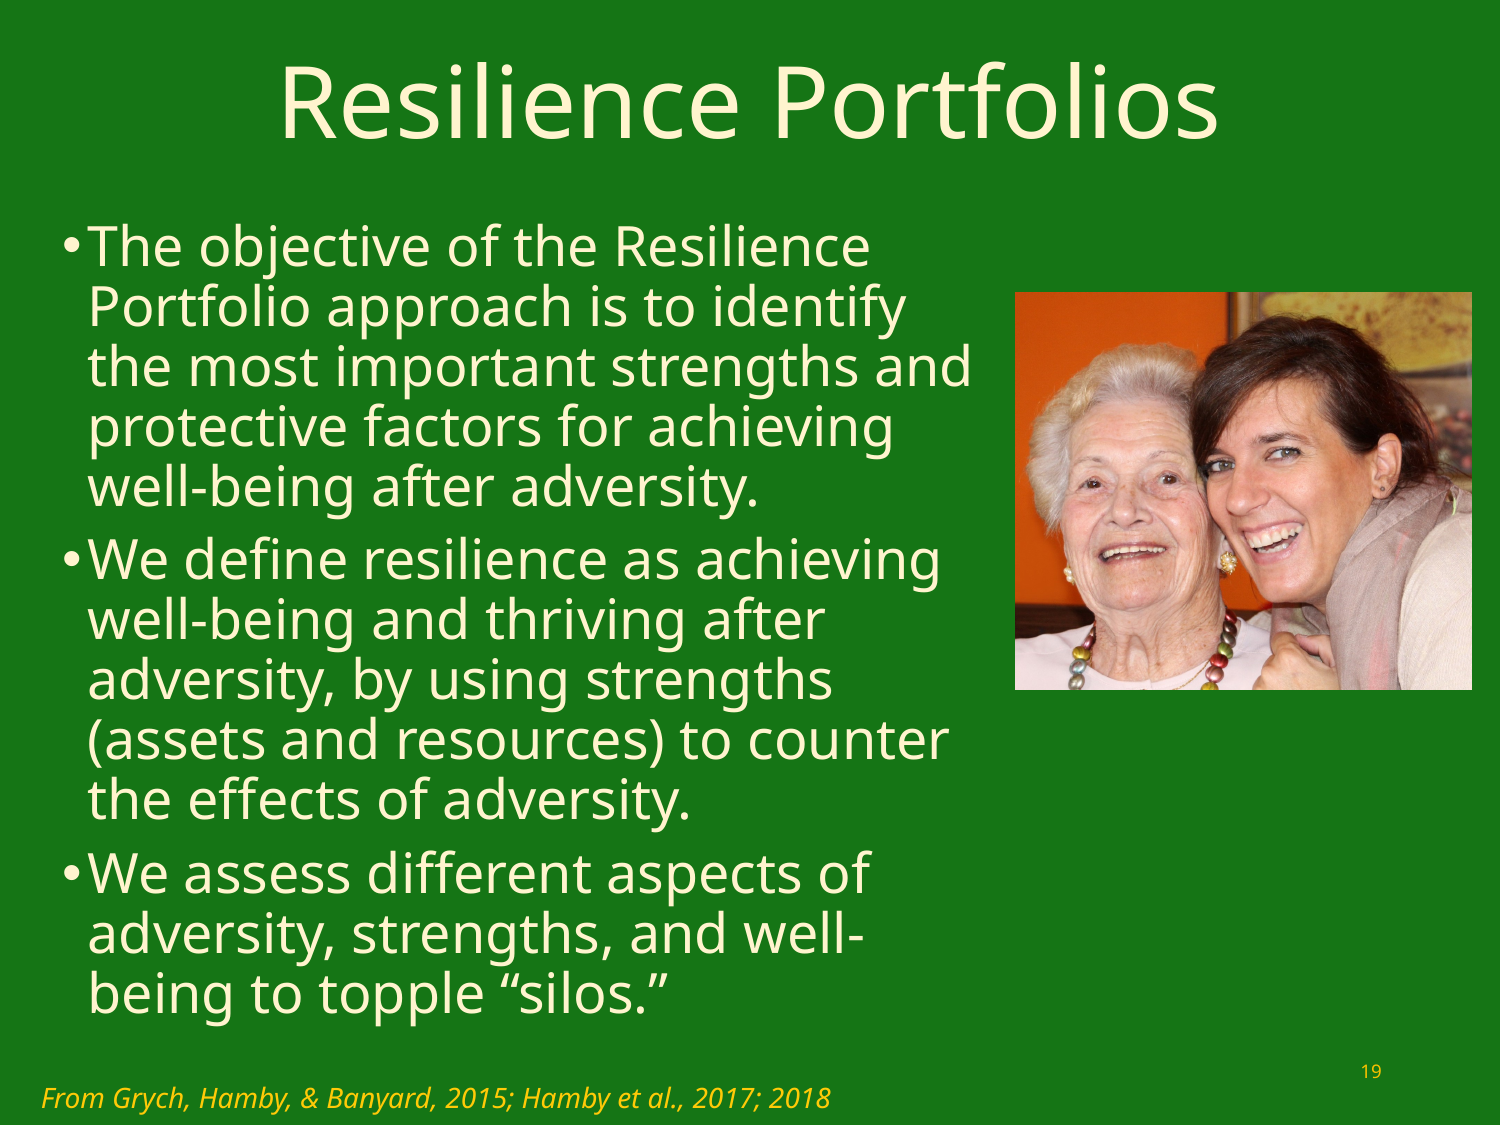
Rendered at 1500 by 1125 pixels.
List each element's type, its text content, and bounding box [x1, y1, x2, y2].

picture [1015, 292, 1472, 690]
title Resilience Portfolios [103, 22, 1397, 191]
list The objective of the Resilience Portfolio approach is to identify the most important strengths and protective factors for achieving well-being after adversity. We define resilience as achieving well-being and thriving after adversity, by using strengths (assets and resources) to counter the effects of adversity. We assess different aspects of adversity, strengths, and well-being to topple “silos.” [47, 210, 994, 1056]
slide_number 19 [1059, 1042, 1397, 1103]
text_box From Grych, Hamby, & Banyard, 2015; Hamby et al., 2017; 2018 [26, 1072, 855, 1122]
